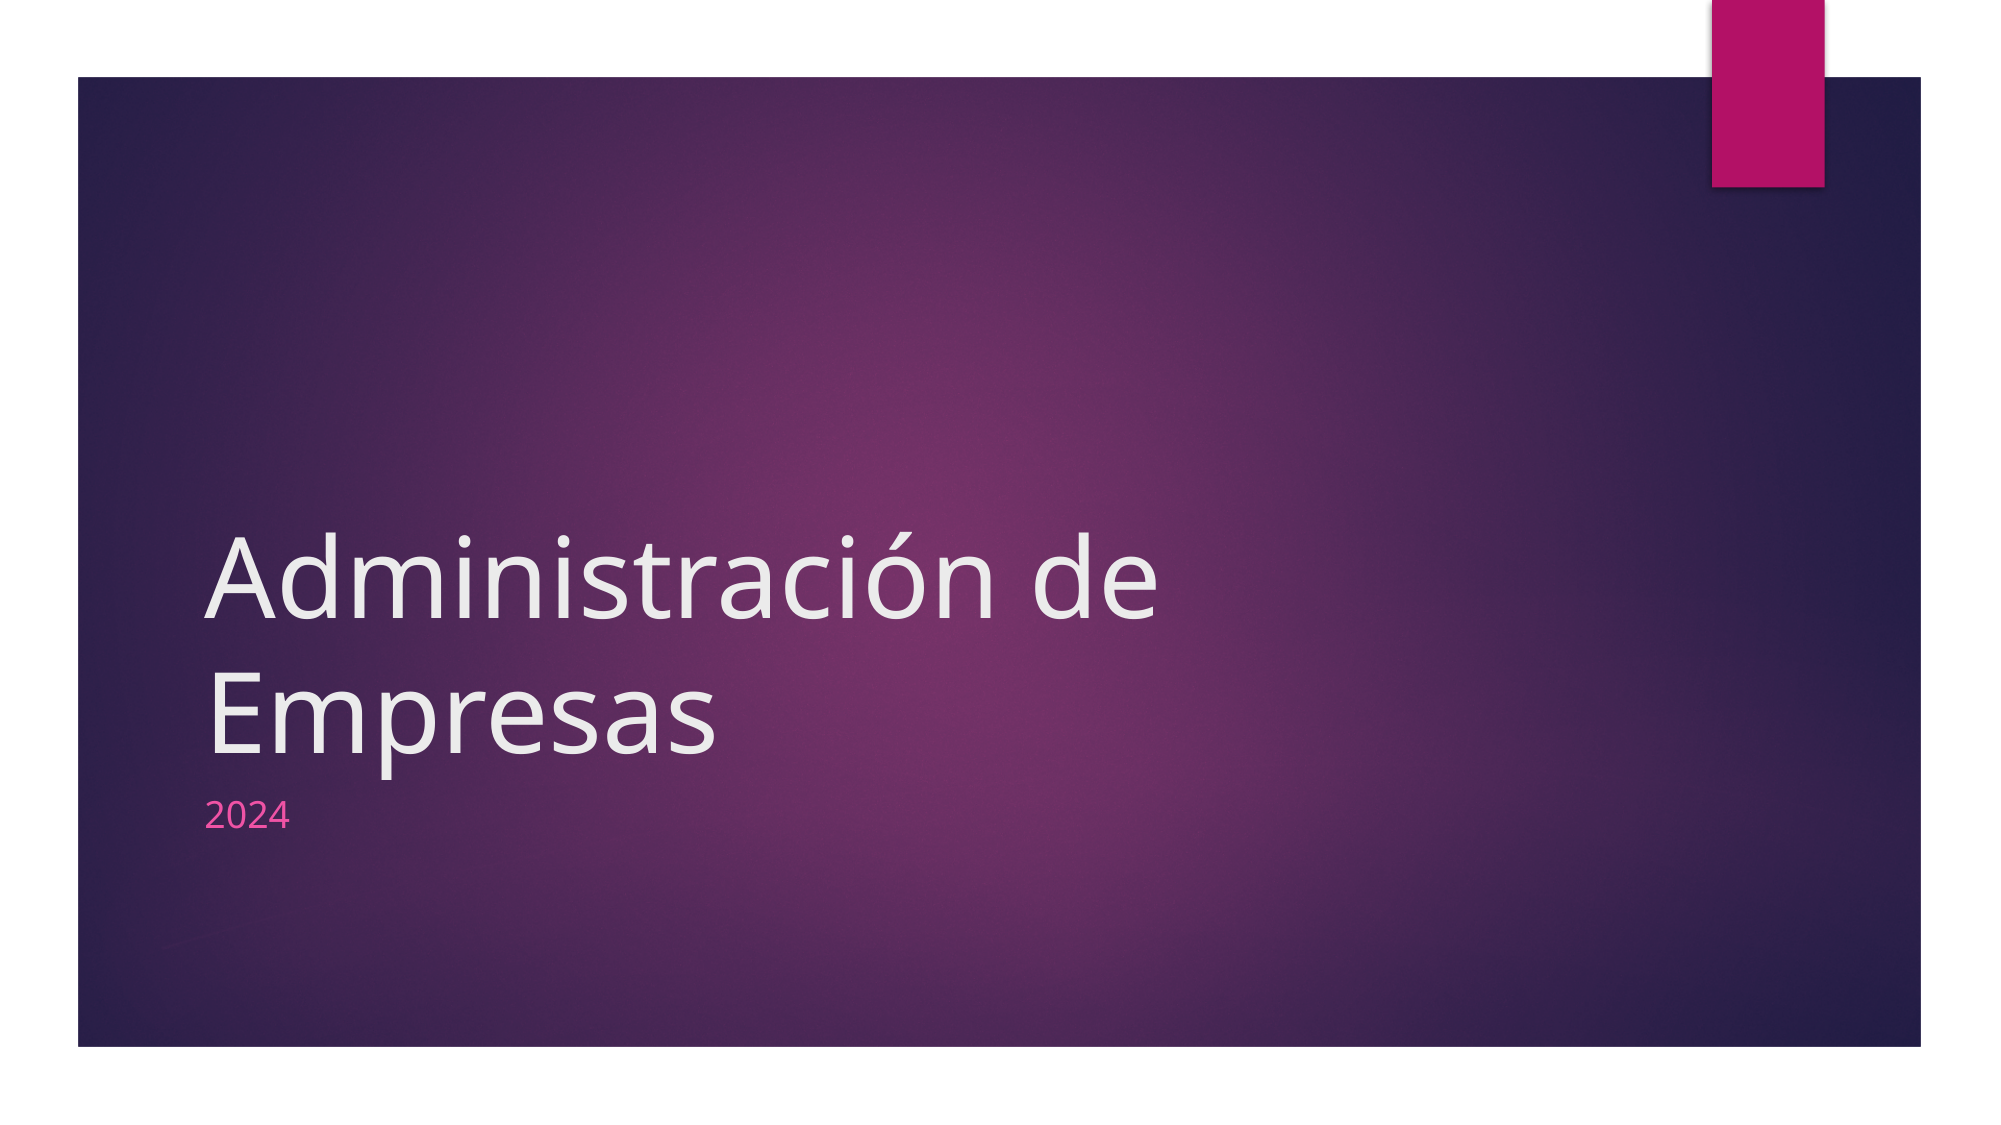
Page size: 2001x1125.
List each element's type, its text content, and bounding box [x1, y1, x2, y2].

title Administración de Empresas [189, 344, 1638, 783]
subtitle 2024 [189, 783, 1638, 925]
